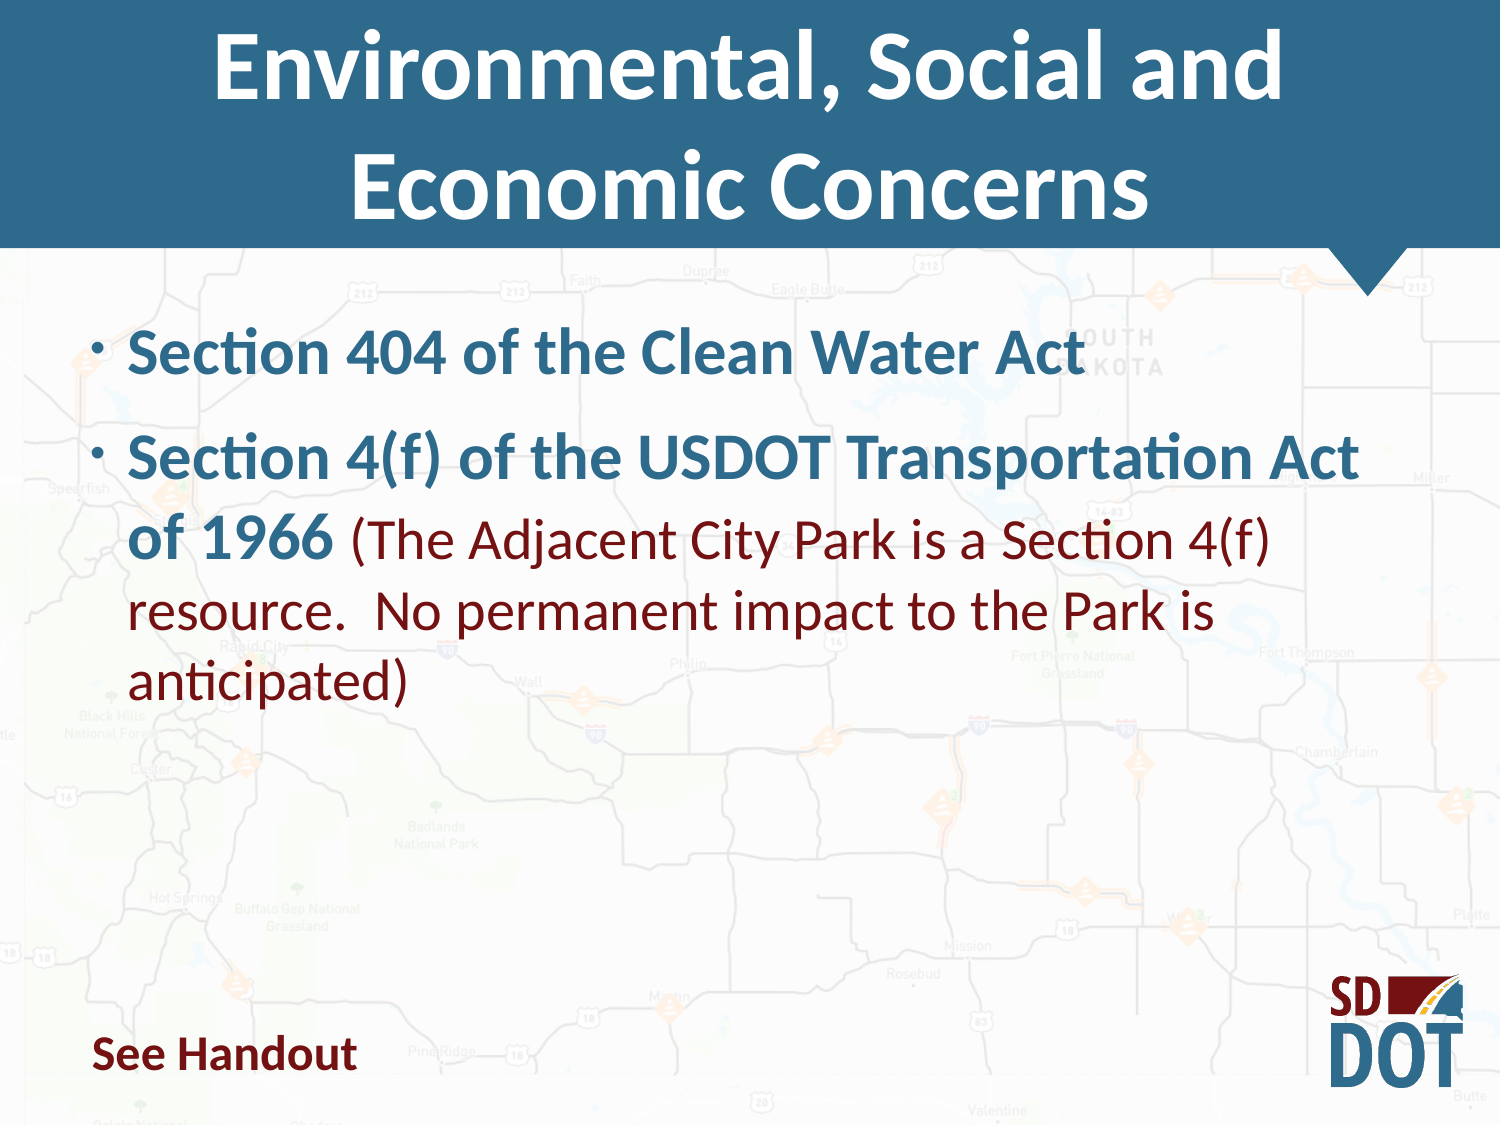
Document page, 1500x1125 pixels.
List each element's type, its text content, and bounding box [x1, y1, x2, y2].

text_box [0, 0, 1500, 301]
text_box Section 404 of the Clean Water Act Section 4(f) of the USDOT Transportation Act of 1966 (The Adjacent City Park is a Section 4(f) resource. No permanent impact to the Park is anticipated) [74, 345, 1425, 976]
picture [0, 301, 1500, 1125]
text_box See Handout [74, 1012, 375, 1088]
